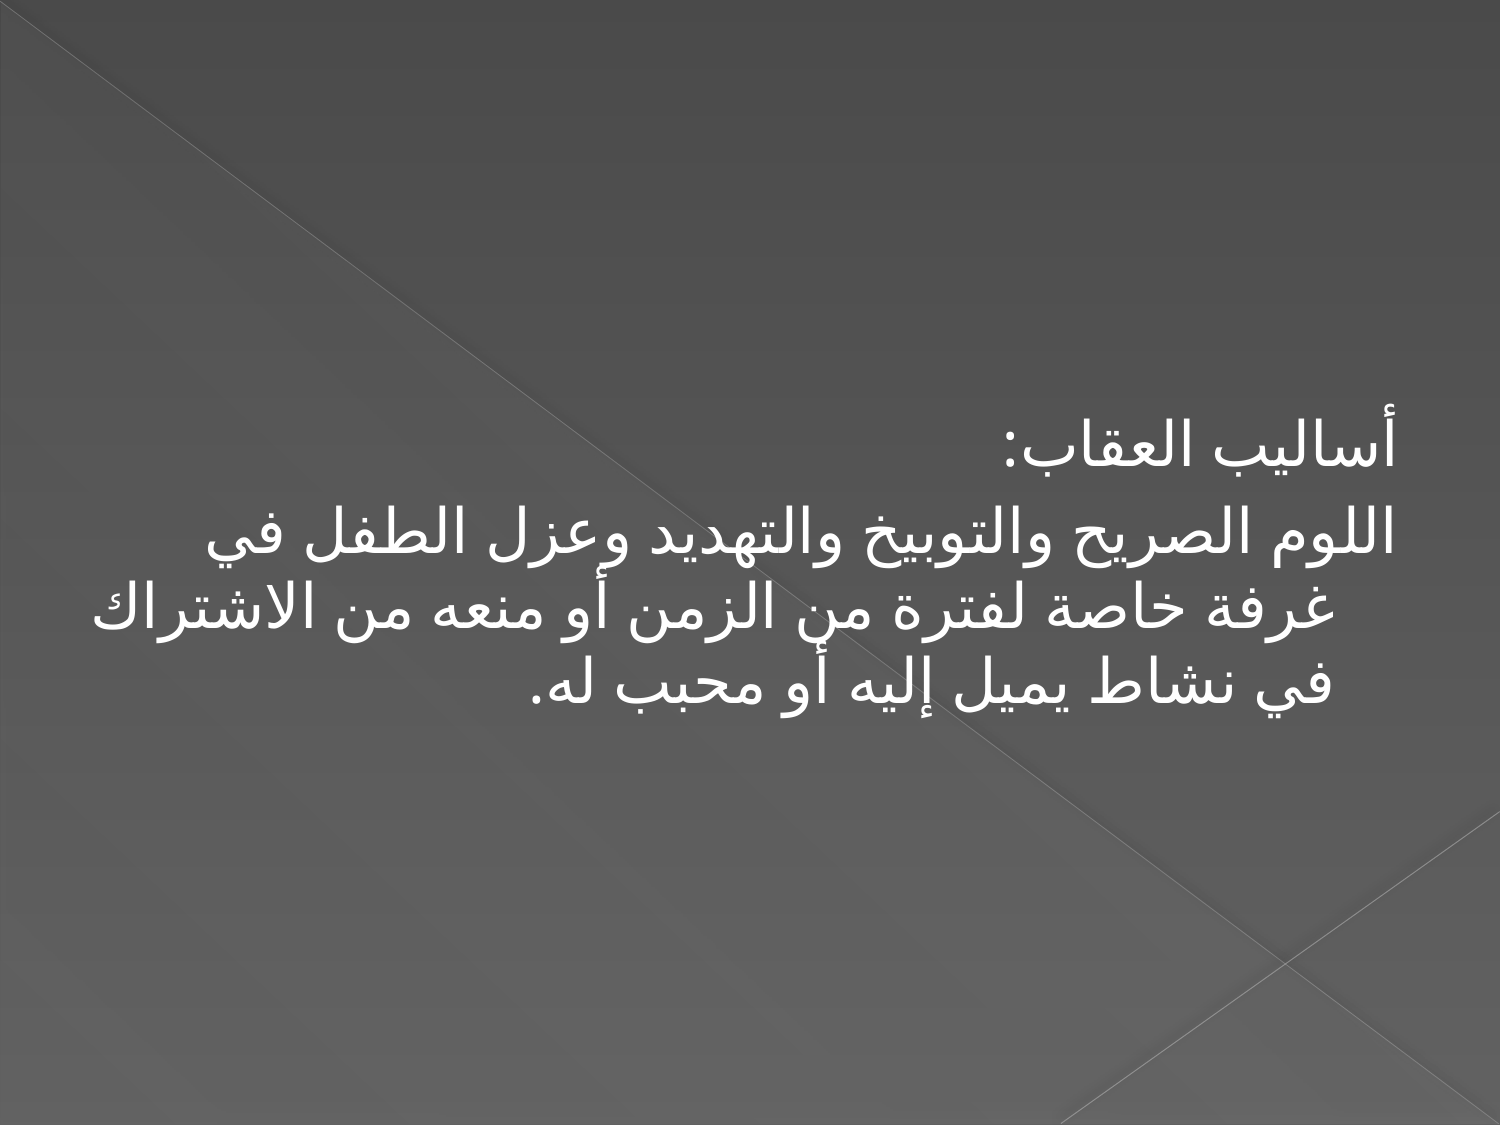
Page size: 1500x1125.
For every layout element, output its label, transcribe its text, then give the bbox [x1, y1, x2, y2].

list أساليب العقاب: اللوم الصريح والتوبيخ والتهديد وعزل الطفل في غرفة خاصة لفترة من الزمن أو منعه من الاشتراك في نشاط يميل إليه أو محبب له. [75, 308, 1425, 1059]
